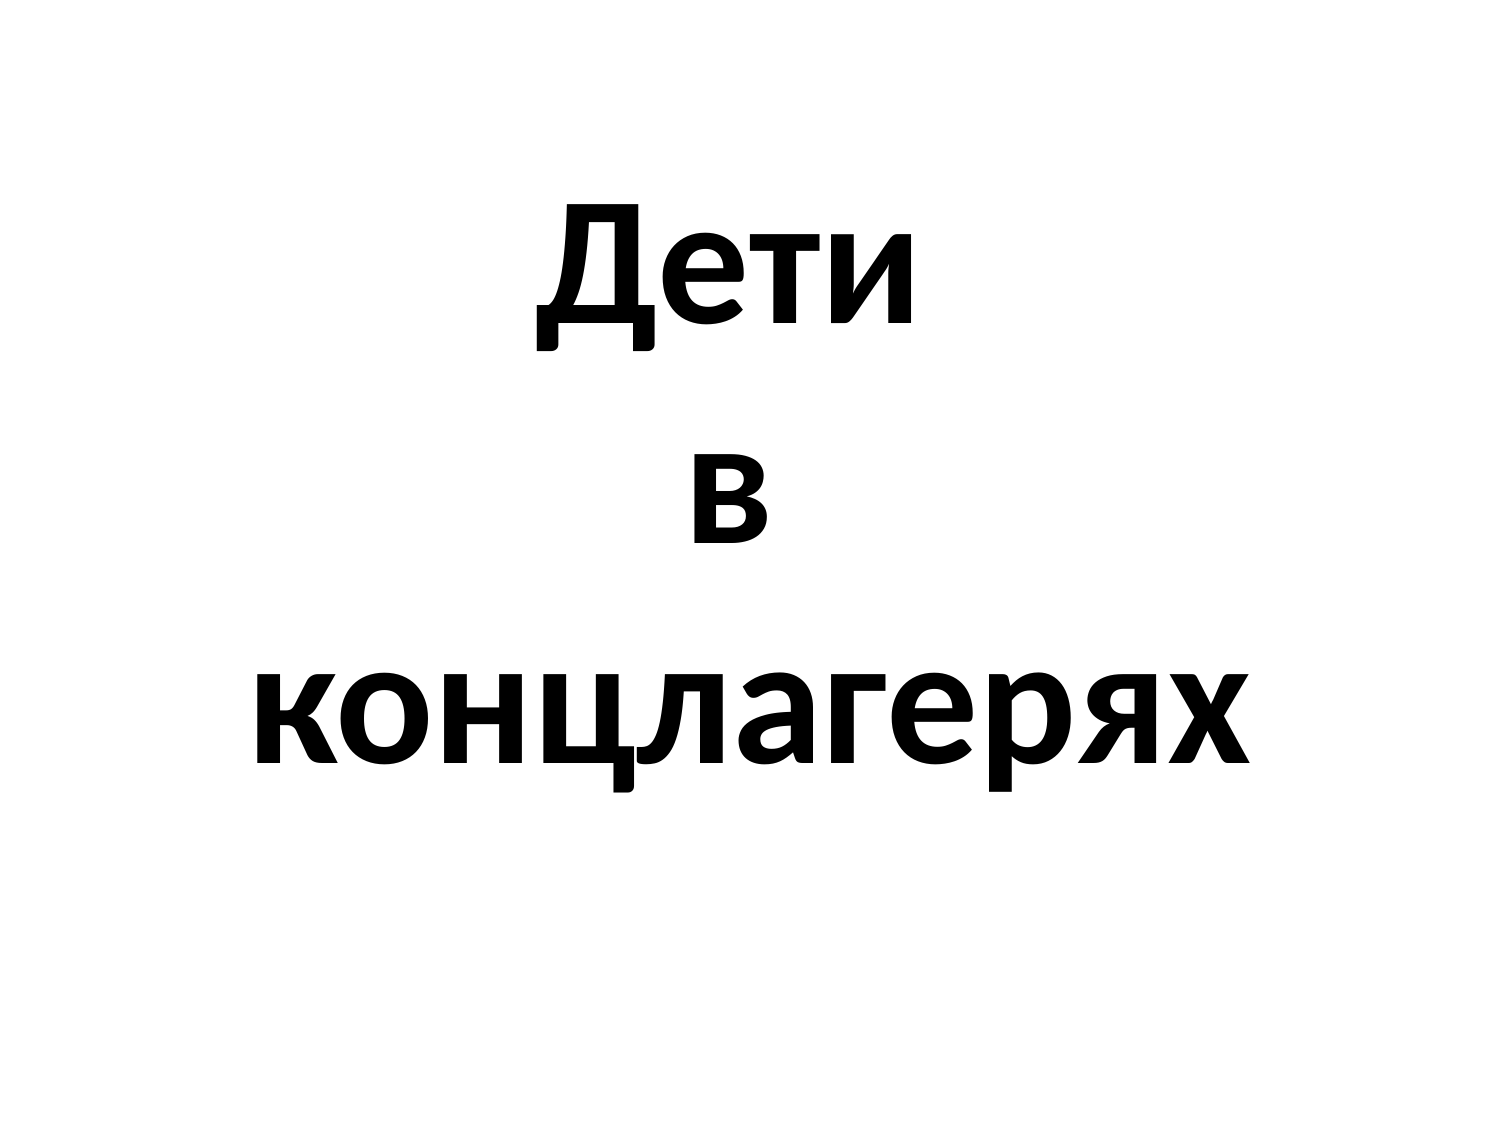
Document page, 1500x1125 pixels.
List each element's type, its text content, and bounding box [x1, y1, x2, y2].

title Дети в концлагерях [112, 349, 1388, 591]
